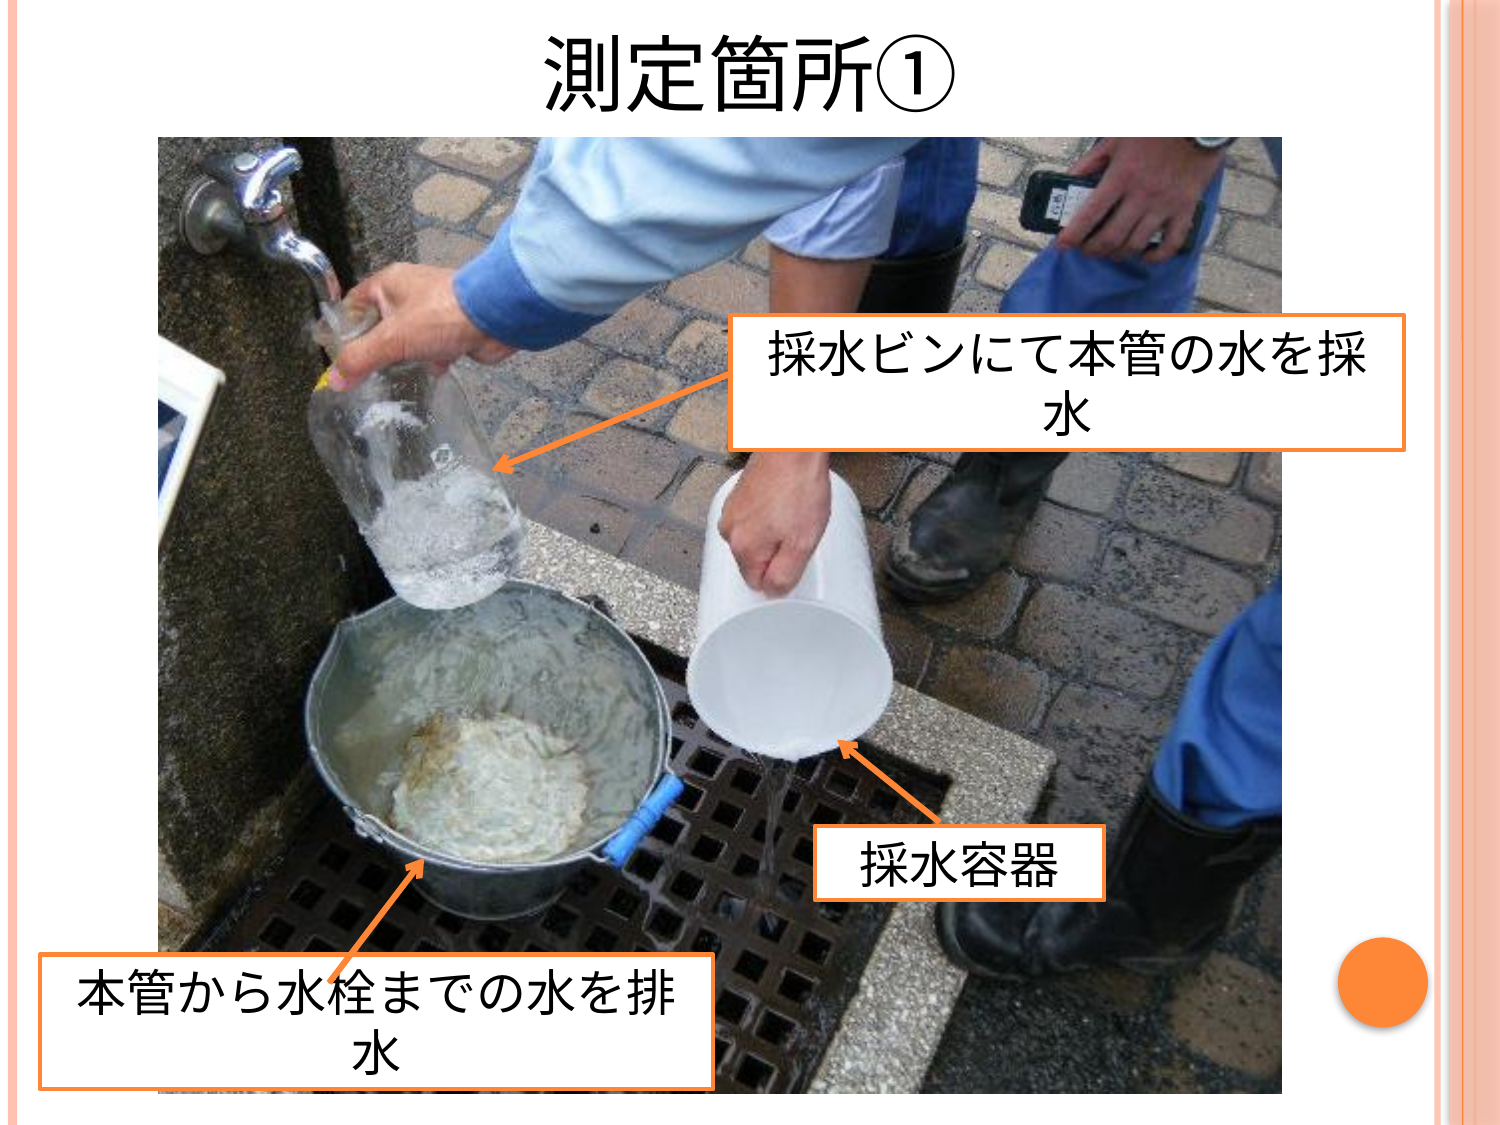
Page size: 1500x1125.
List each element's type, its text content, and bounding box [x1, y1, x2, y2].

text_box 採水ビンにて本管の水を採水 [1288, 315, 1405, 451]
picture [157, 136, 1283, 1095]
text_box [836, 739, 941, 823]
text_box 本管から水栓までの水を排水 [39, 954, 151, 1090]
text_box 測定箇所① [395, 0, 1105, 133]
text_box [328, 857, 425, 984]
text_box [491, 372, 731, 471]
